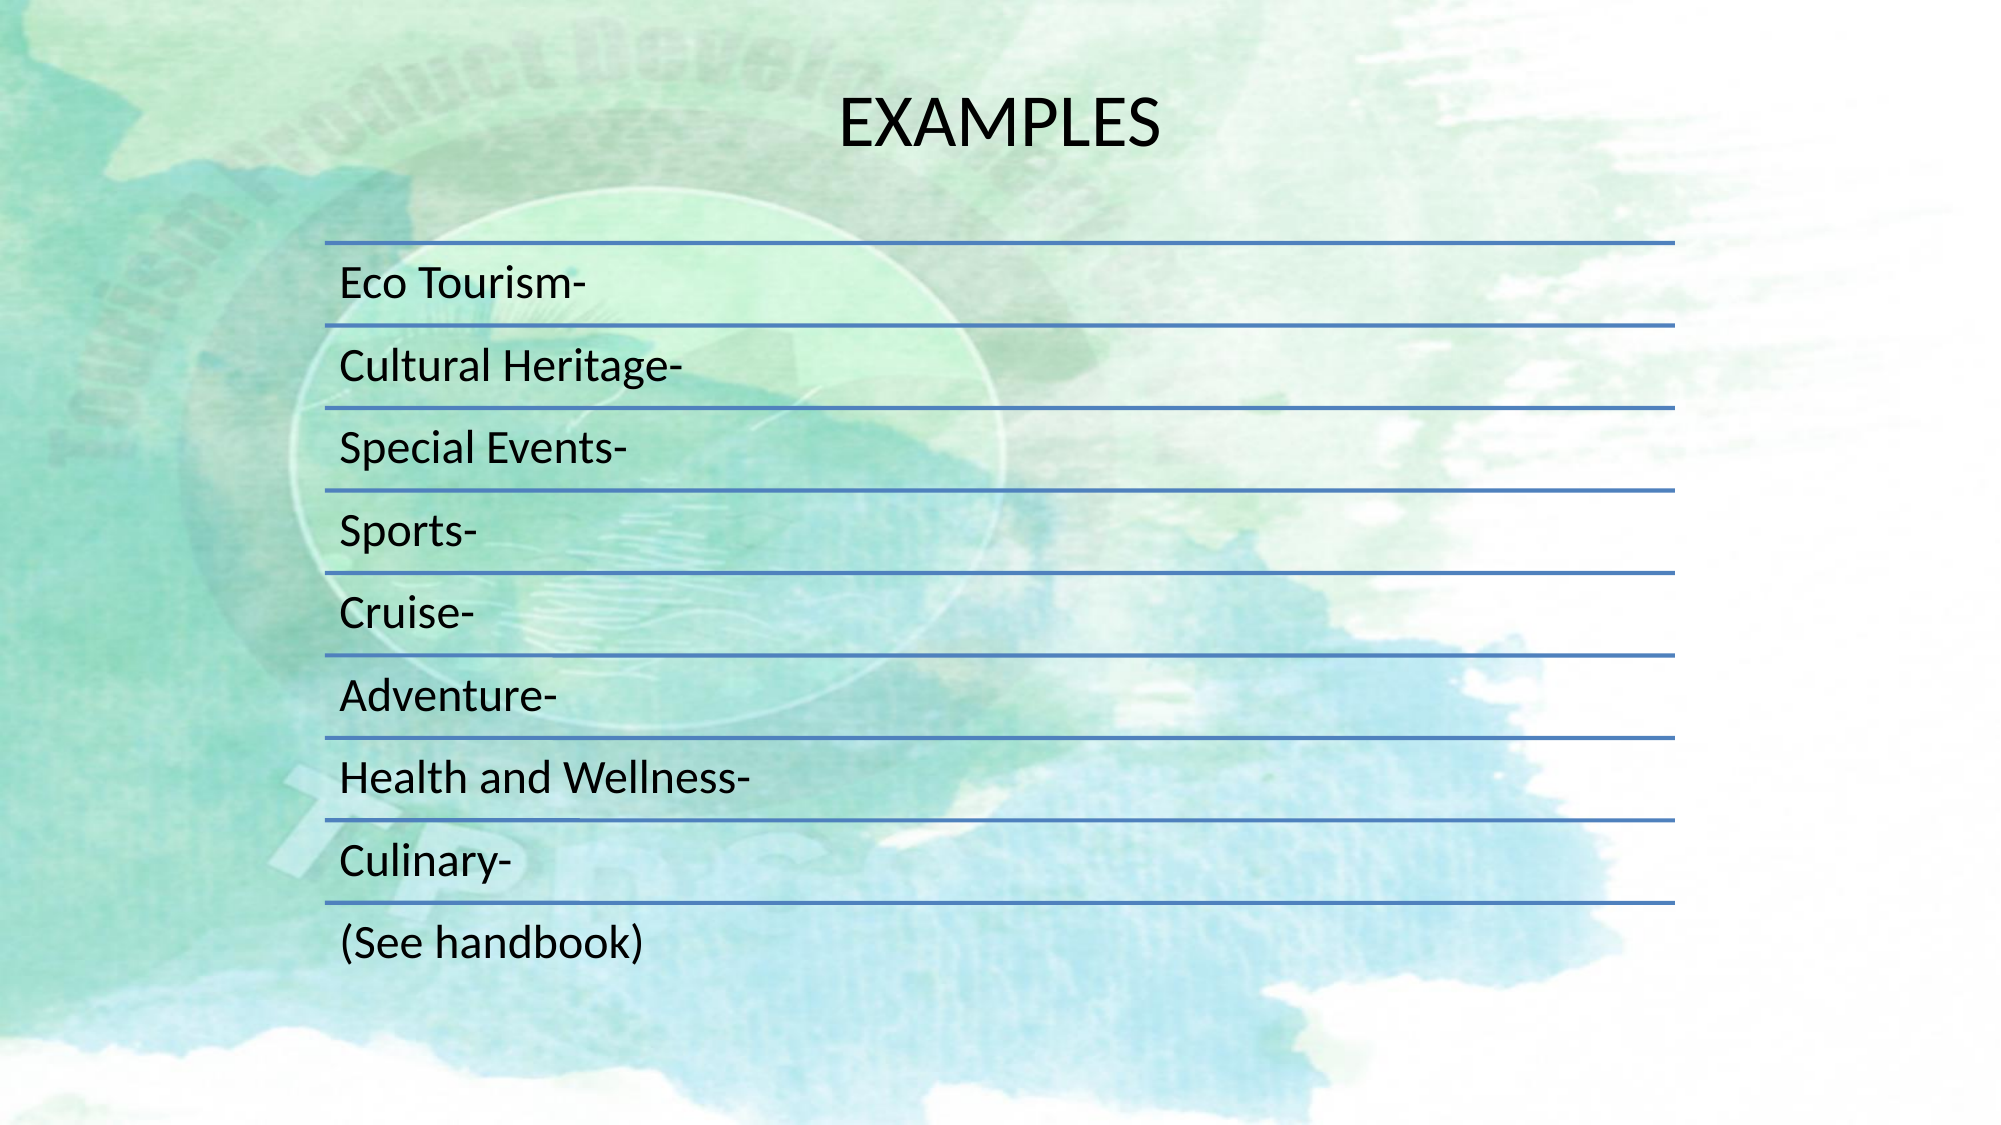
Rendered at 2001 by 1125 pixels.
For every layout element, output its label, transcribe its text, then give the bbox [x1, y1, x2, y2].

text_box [324, 242, 1676, 986]
title [99, 45, 1900, 233]
picture [0, 0, 2001, 1125]
text_box EXAMPLES [324, 45, 1675, 188]
